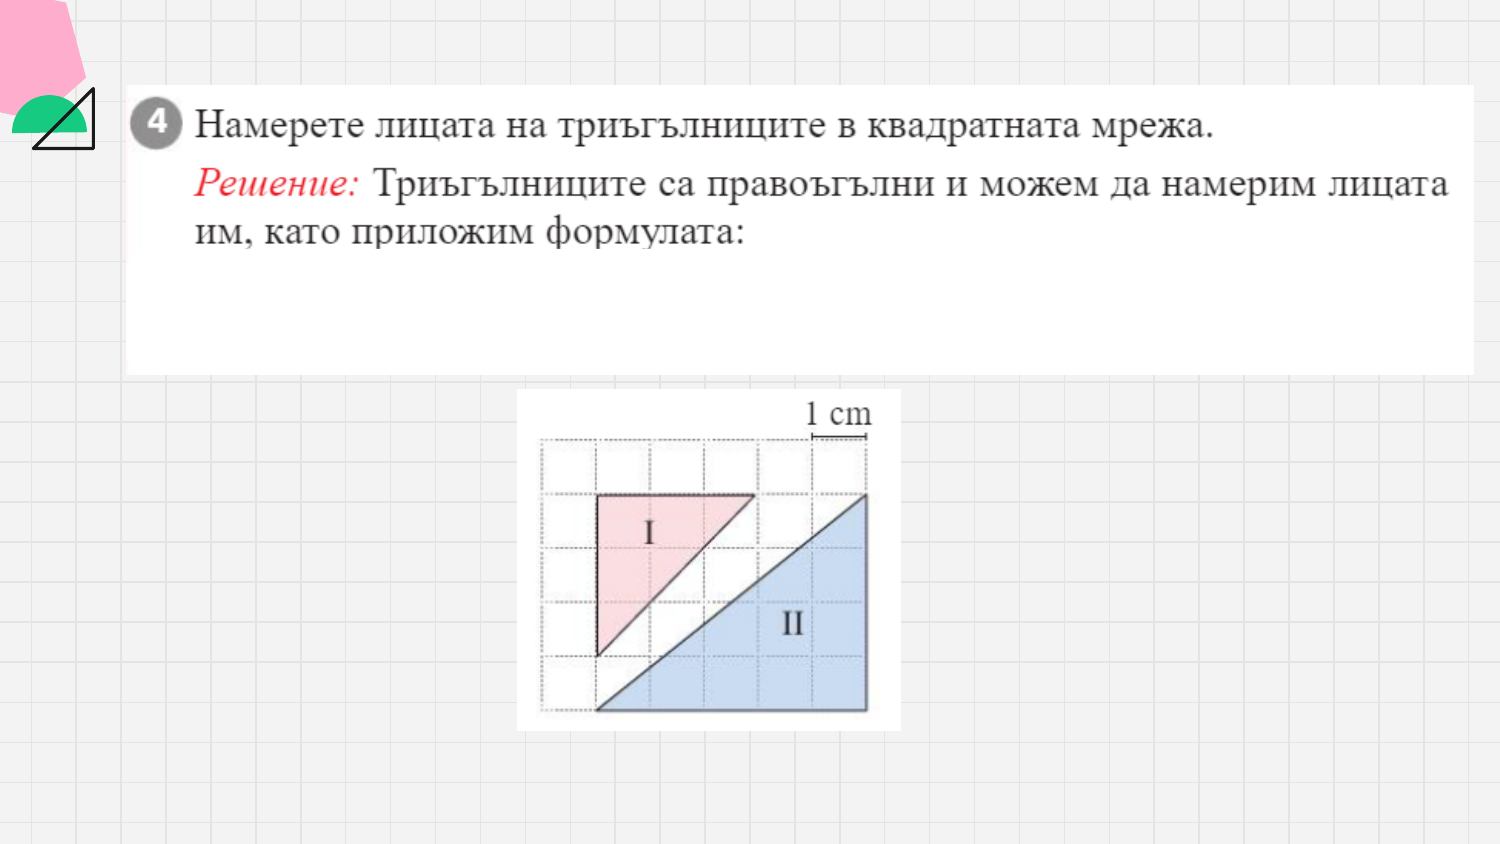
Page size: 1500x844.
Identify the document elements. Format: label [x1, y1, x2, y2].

picture [126, 85, 1475, 376]
picture [516, 389, 901, 731]
